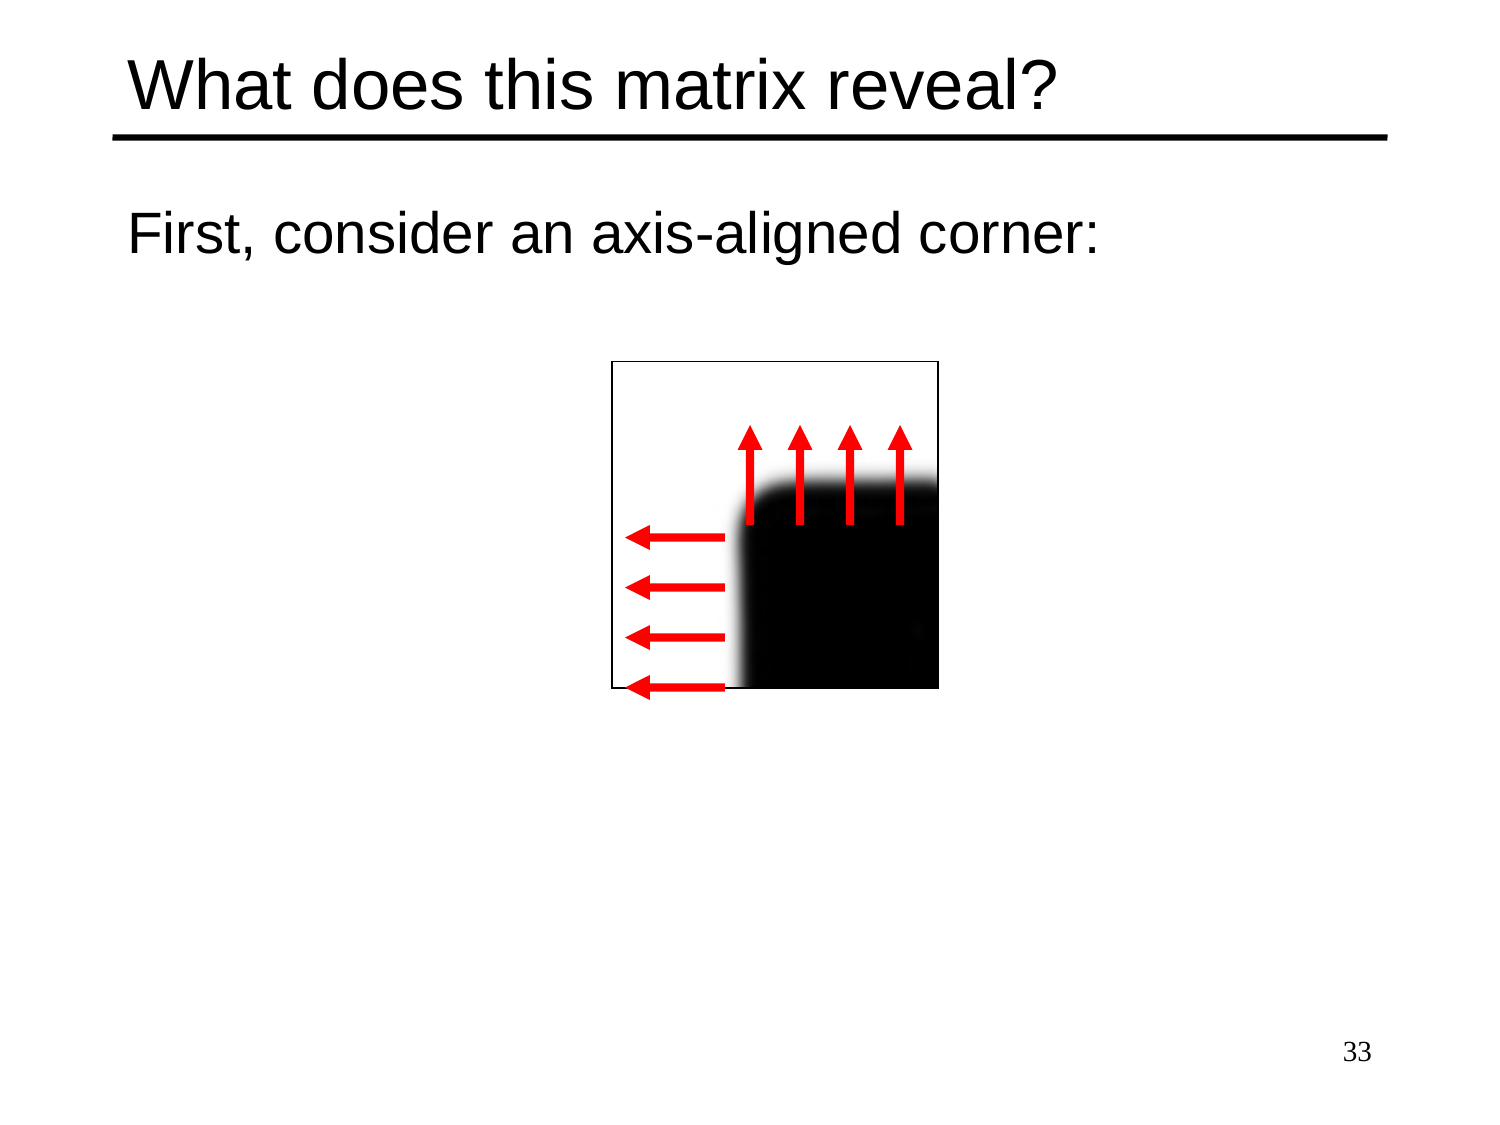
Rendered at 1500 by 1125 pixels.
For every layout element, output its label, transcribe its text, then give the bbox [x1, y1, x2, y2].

title What does this matrix reveal? [112, 12, 1388, 151]
picture [612, 362, 938, 688]
text_box First, consider an axis-aligned corner: [112, 187, 1238, 273]
slide_number 33 [1074, 1024, 1388, 1101]
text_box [624, 424, 901, 688]
